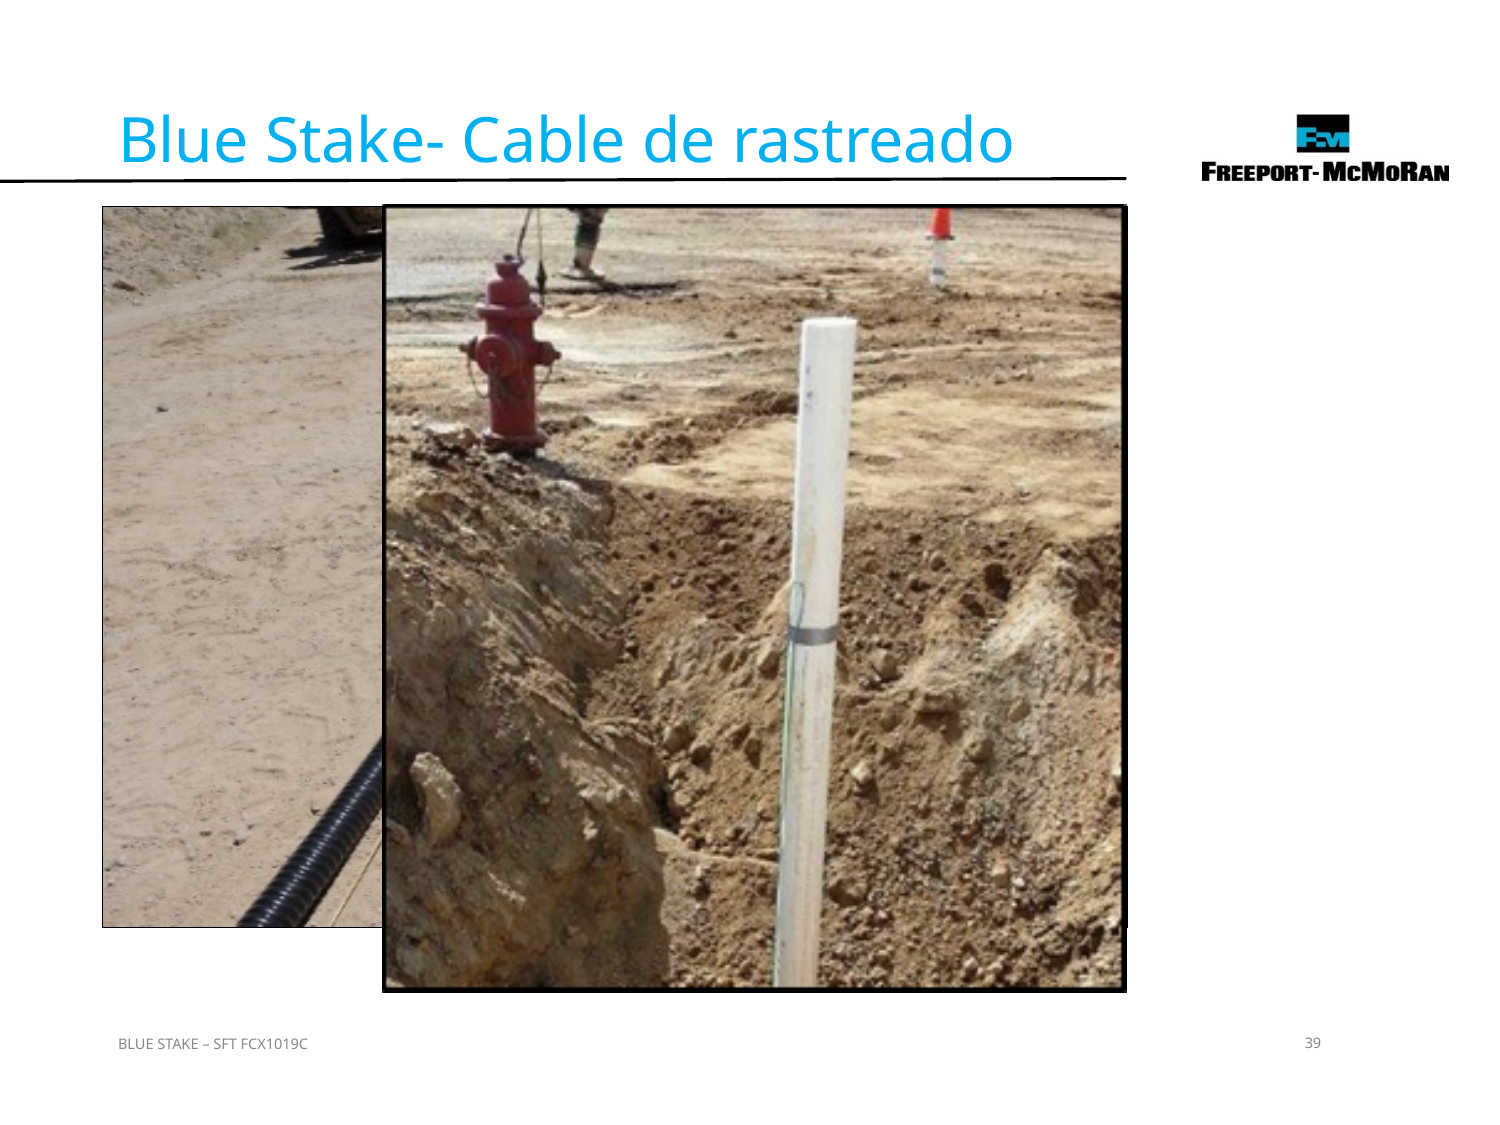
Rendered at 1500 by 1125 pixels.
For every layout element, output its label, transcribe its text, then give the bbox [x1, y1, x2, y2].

slide_number 39 [1126, 1014, 1500, 1075]
picture [103, 204, 1127, 993]
list Blue Stake- Cable de rastreado [103, 101, 1127, 206]
picture [1202, 113, 1449, 181]
footer BLUE STAKE – SFT FCX1019C [103, 1014, 1004, 1074]
